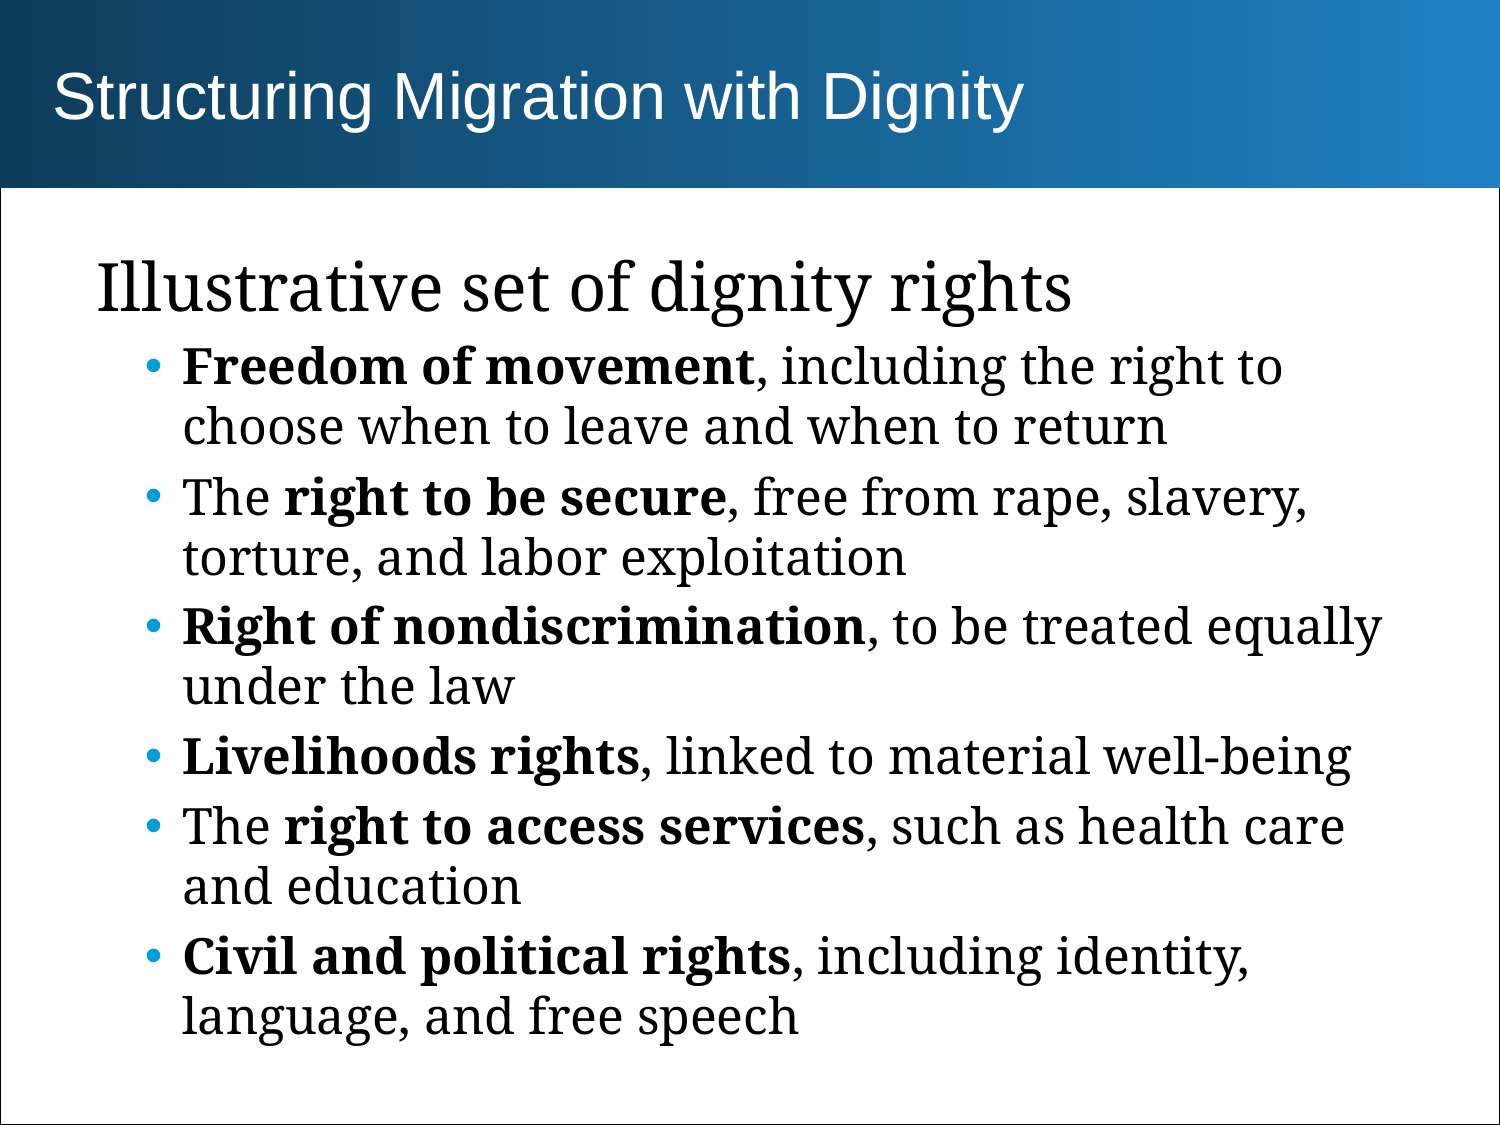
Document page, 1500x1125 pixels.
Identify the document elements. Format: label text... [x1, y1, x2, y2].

text_box [0, 0, 1500, 188]
text_box [0, 188, 1500, 1125]
text_box Illustrative set of dignity rights Freedom of movement, including the right to choose when to leave and when to return The right to be secure, free from rape, slavery, torture, and labor exploitation Right of nondiscrimination, to be treated equally under the law Livelihoods rights, linked to material well-being The right to access services, such as health care and education Civil and political rights, including identity, language, and free speech [62, 237, 1450, 1071]
text_box Structuring Migration with Dignity [37, 0, 1450, 186]
